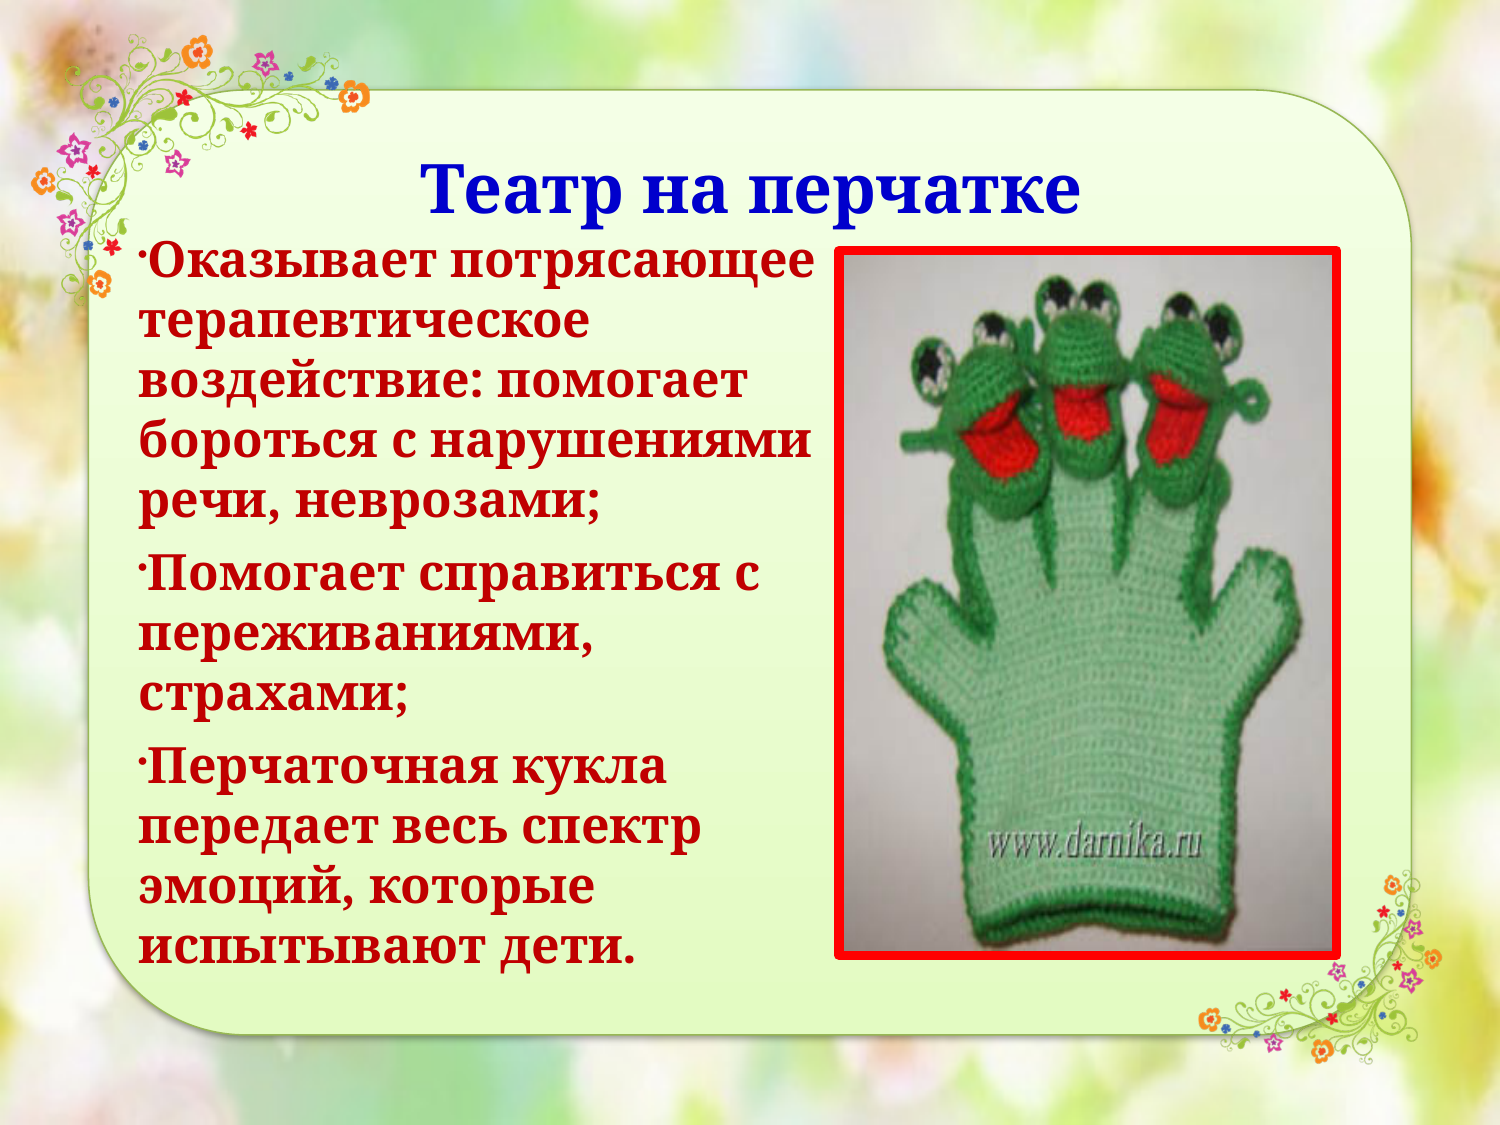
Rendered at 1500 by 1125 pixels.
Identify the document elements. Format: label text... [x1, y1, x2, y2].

picture [0, 0, 1500, 1125]
title Театр на перчатке [76, 137, 1427, 325]
text_box Оказывает потрясающее терапевтическое воздействие: помогает бороться с нарушениями речи, неврозами; Помогает справиться с переживаниями, страхами; Перчаточная кукла передает весь спектр эмоций, которые испытывают дети. [123, 219, 845, 982]
